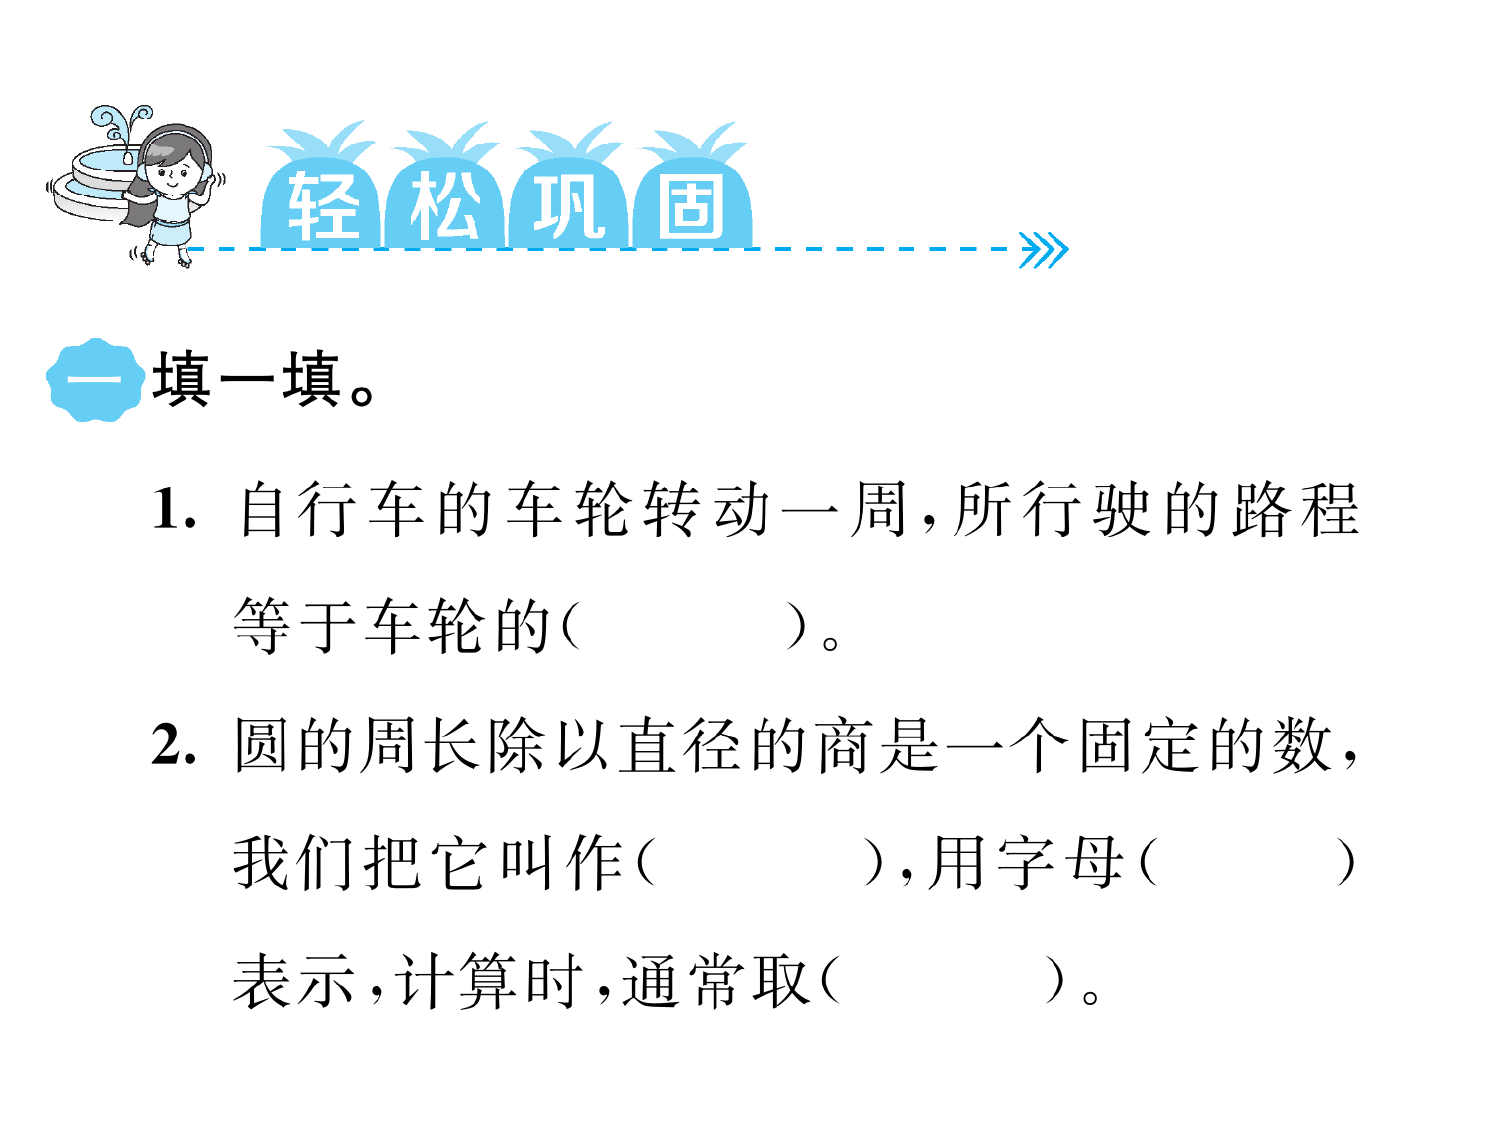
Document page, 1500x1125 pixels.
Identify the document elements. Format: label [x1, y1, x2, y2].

picture [41, 89, 1391, 1035]
